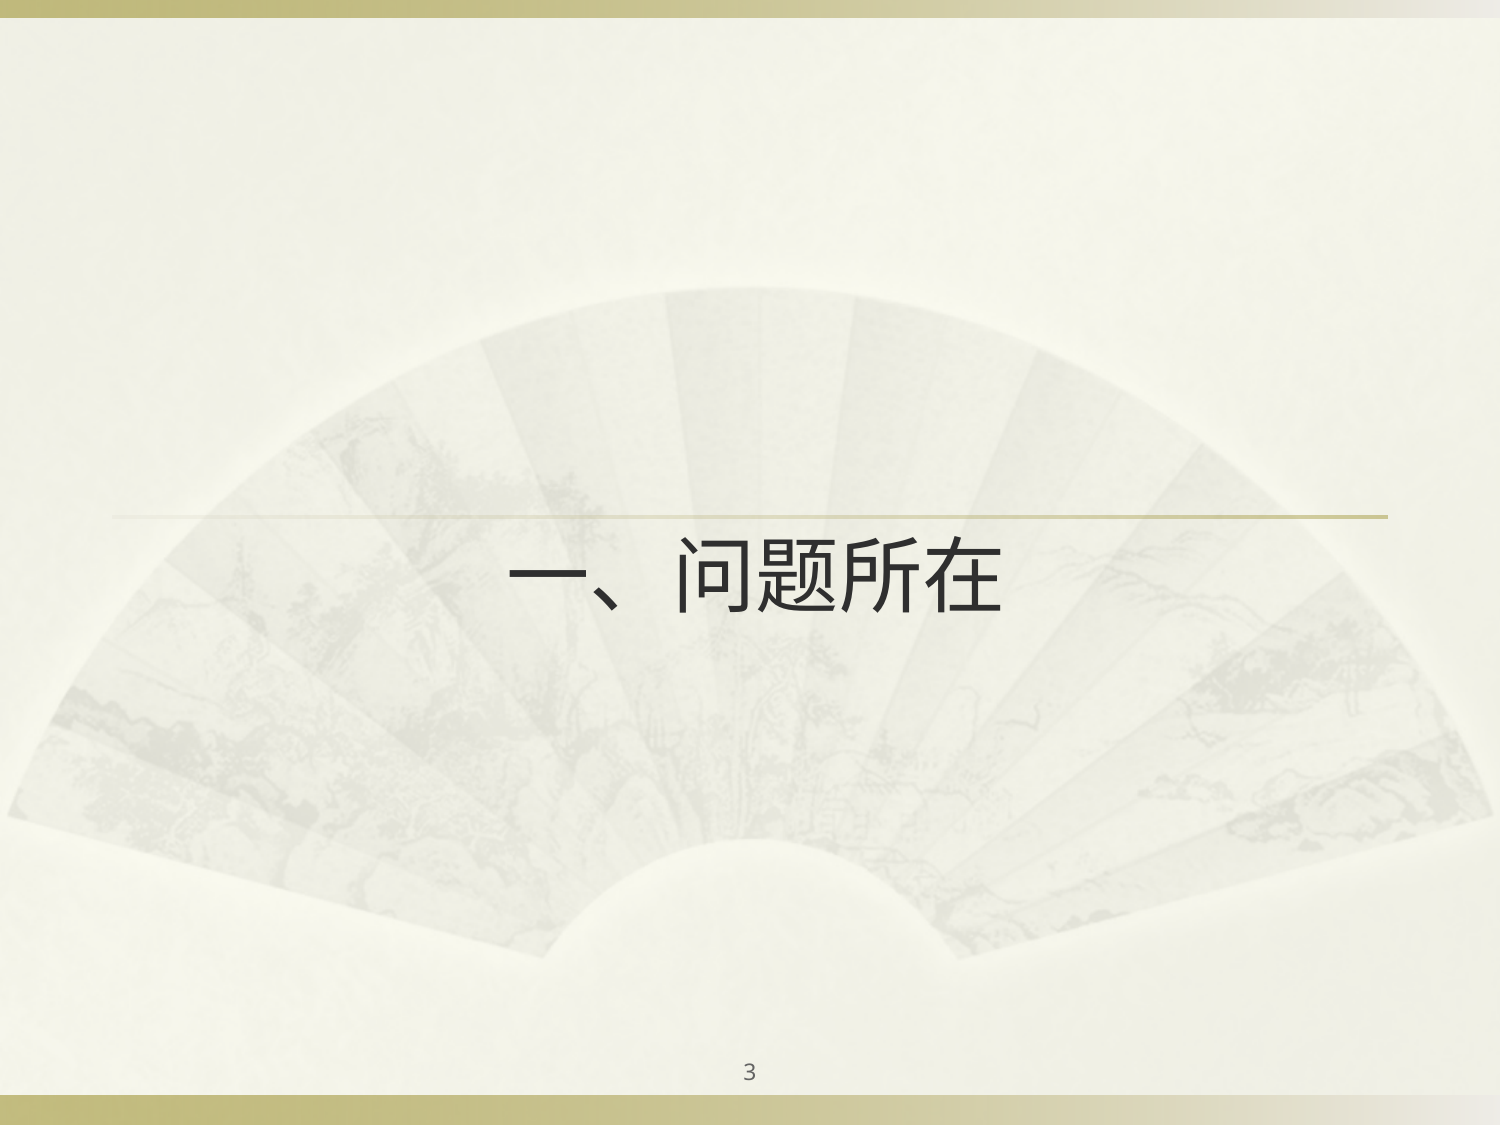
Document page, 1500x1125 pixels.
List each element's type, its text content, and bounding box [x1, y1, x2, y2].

title 一、问题所在 [118, 515, 1394, 740]
slide_number 3 [675, 1050, 825, 1097]
